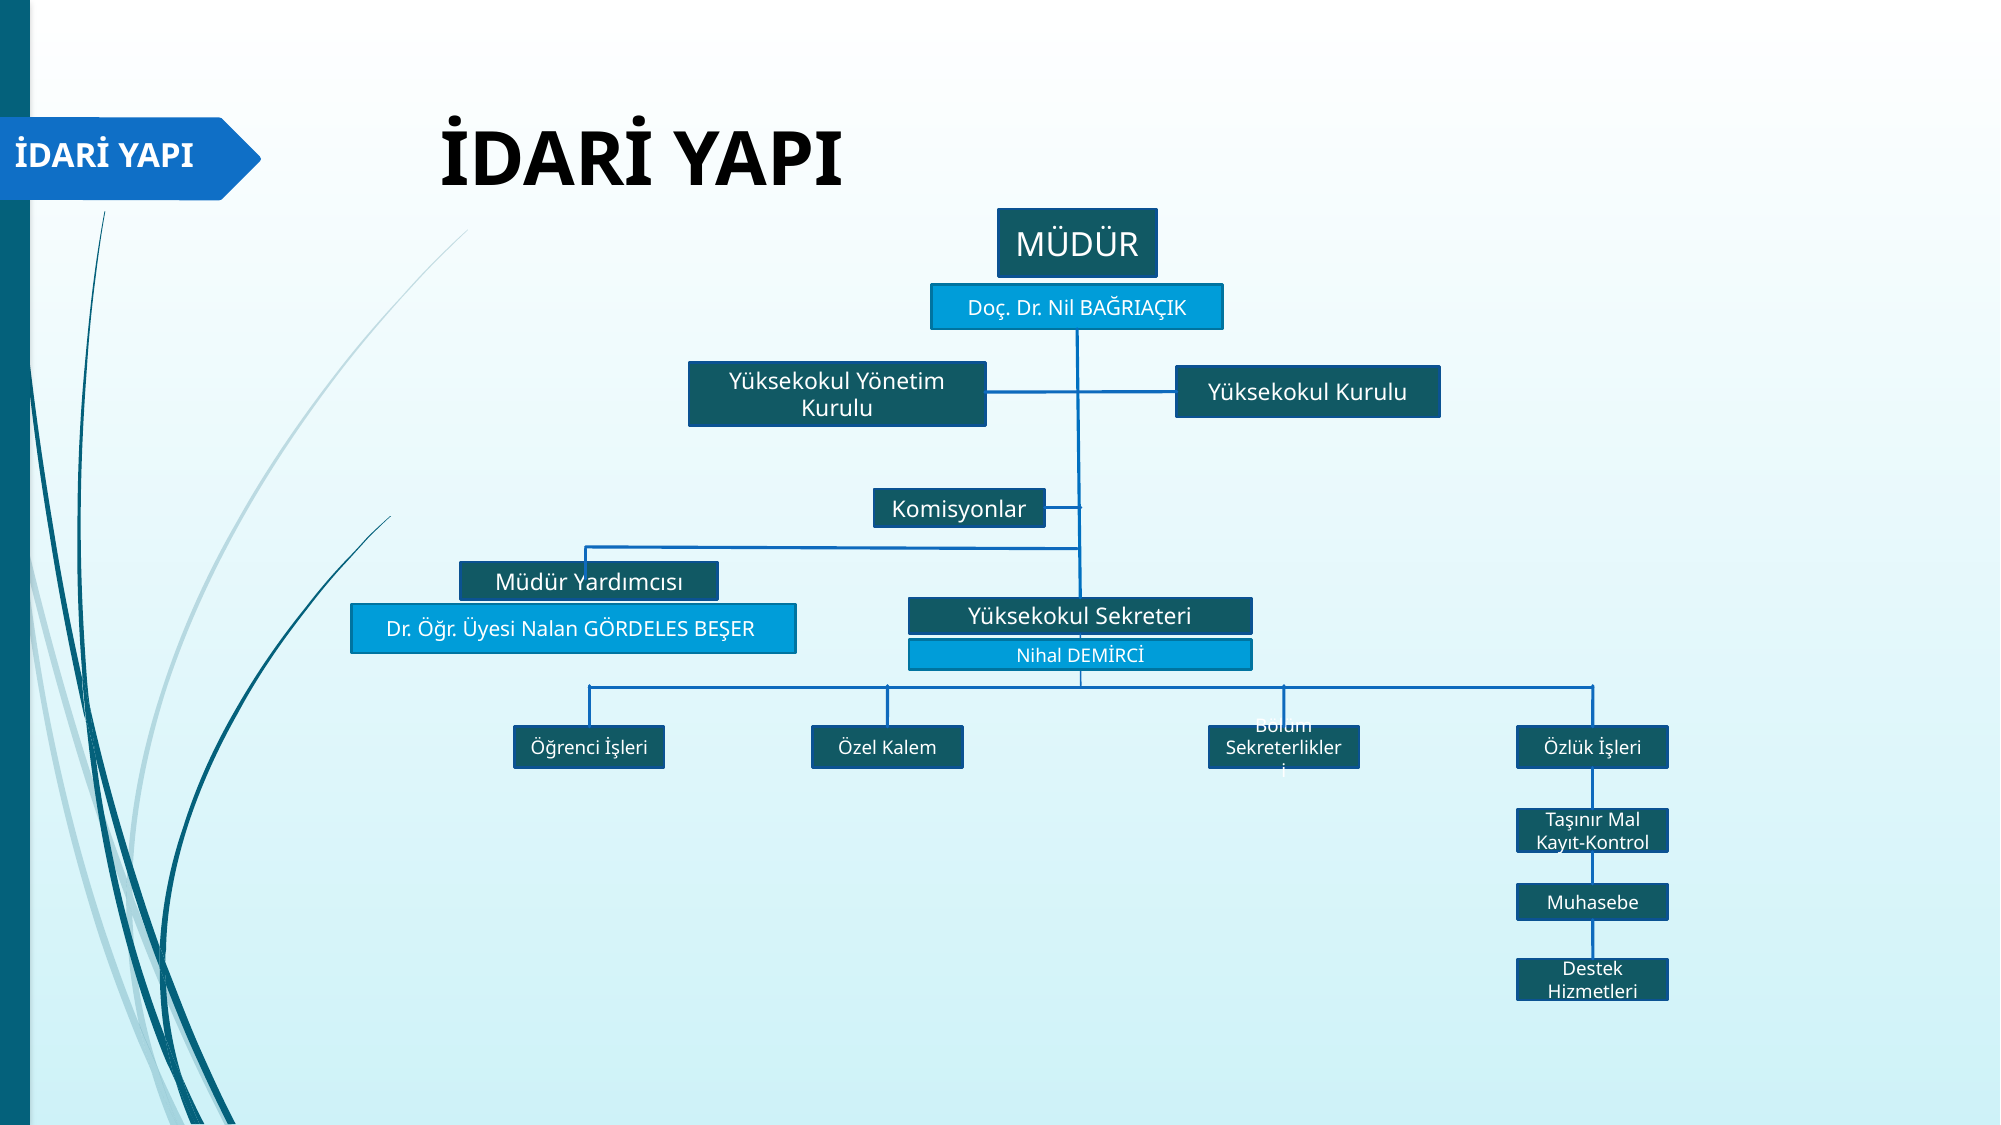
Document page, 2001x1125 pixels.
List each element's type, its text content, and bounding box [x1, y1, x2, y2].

text_box İDARİ YAPI [0, 127, 254, 182]
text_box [1076, 401, 1081, 506]
text_box Muhasebe [1516, 883, 1669, 921]
picture [364, 516, 392, 541]
text_box MÜDÜR [997, 208, 1158, 278]
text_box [1076, 328, 1081, 391]
text_box Komisyonlar [873, 488, 1046, 528]
text_box Bölüm Sekreterlikleri [1208, 725, 1360, 769]
text_box Nihal DEMİRCİ [1083, 638, 1253, 671]
text_box Doç. Dr. Nil BAĞRIAÇIK [930, 283, 1224, 330]
title İDARİ YAPI [425, 102, 1888, 313]
text_box Özel Kalem [811, 725, 964, 769]
text_box Özlük İşleri [1516, 725, 1669, 769]
text_box Yüksekokul Yönetim Kurulu [688, 361, 987, 427]
text_box Taşınır Mal Kayıt-Kontrol [1516, 808, 1669, 853]
text_box Nihal DEMİRCİ [908, 638, 1077, 671]
text_box Destek Hizmetleri [1516, 958, 1669, 1001]
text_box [1076, 508, 1081, 599]
text_box Dr. Öğr. Üyesi Nalan GÖRDELES BEŞER [350, 603, 797, 654]
text_box Yüksekokul Sekreteri [908, 597, 1253, 635]
text_box Müdür Yardımcısı [459, 561, 719, 601]
text_box Öğrenci İşleri [513, 725, 665, 769]
text_box Yüksekokul Kurulu [1175, 365, 1441, 418]
